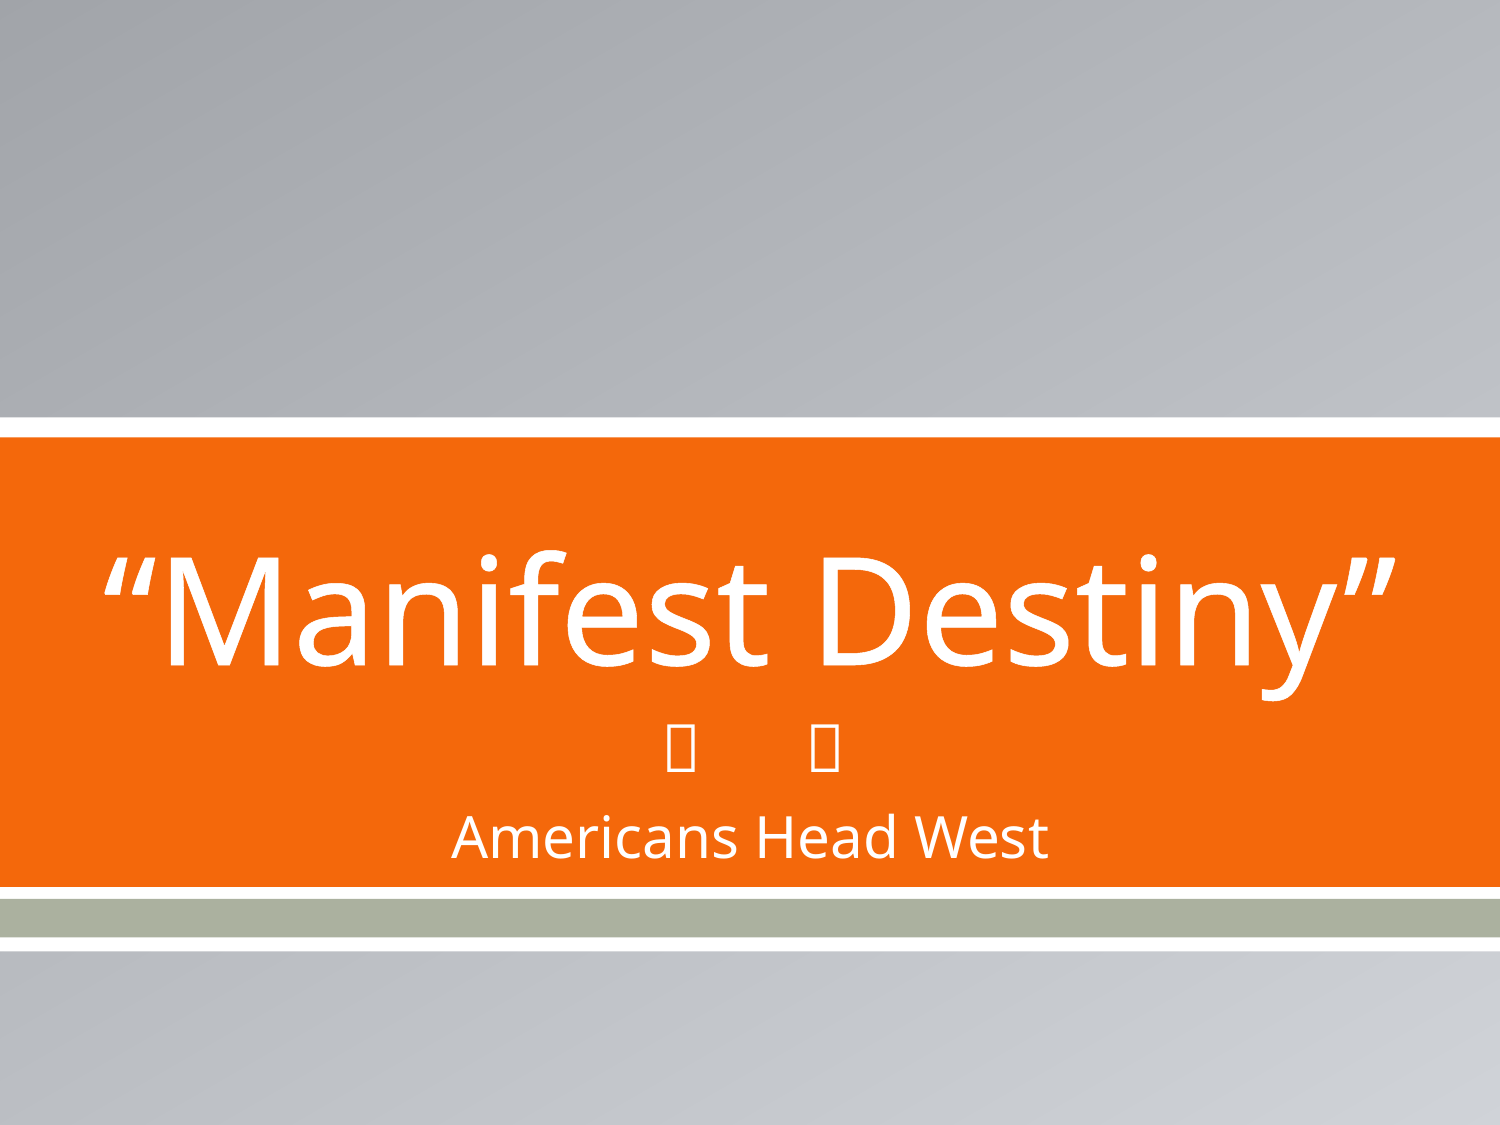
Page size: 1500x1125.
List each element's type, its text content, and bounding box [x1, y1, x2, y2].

list Americans Head West [93, 787, 1407, 878]
title “Manifest Destiny” [37, 462, 1463, 703]
